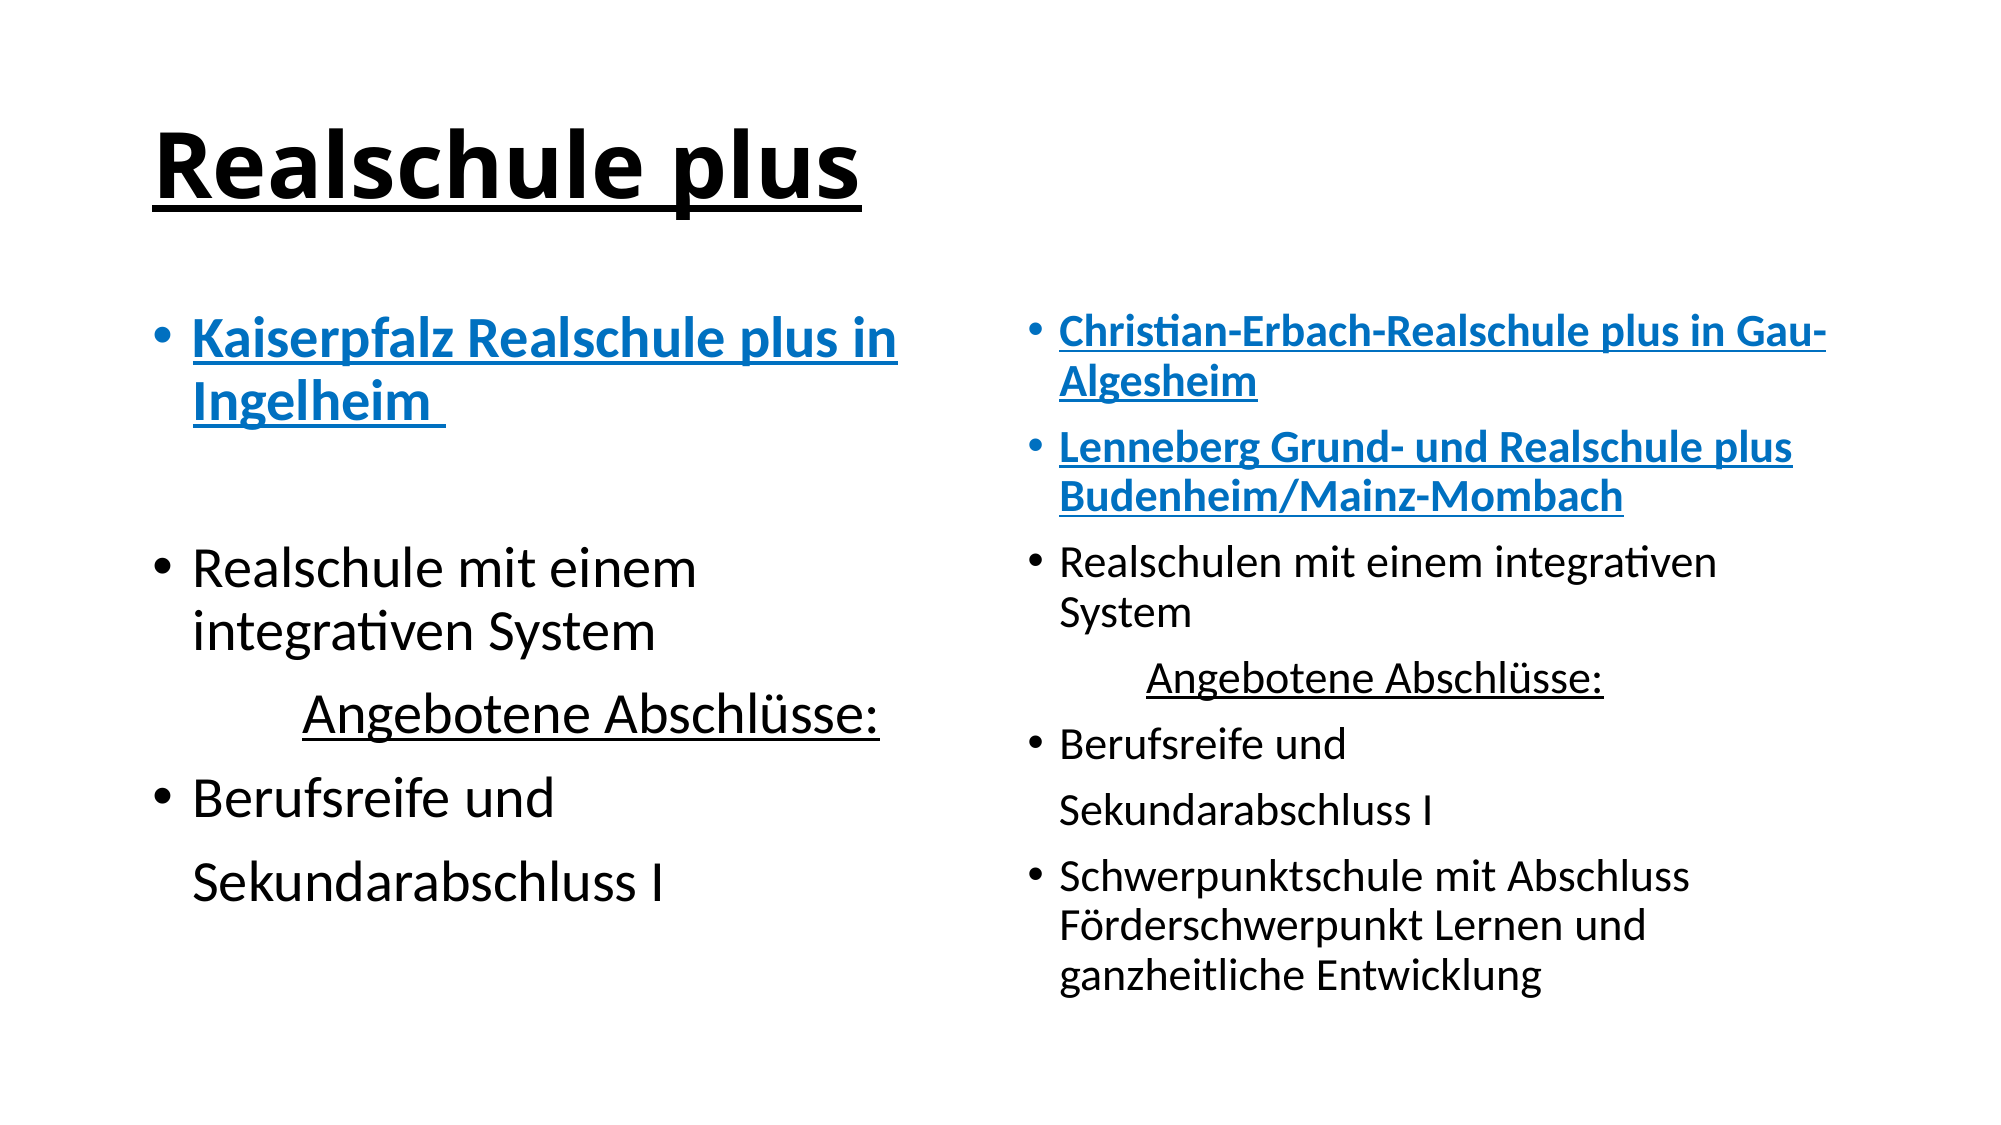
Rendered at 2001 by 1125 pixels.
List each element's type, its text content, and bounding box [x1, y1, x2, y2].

list Christian-Erbach-Realschule plus in Gau-Algesheim Lenneberg Grund- und Realschule plus Budenheim/Mainz-Mombach Realschulen mit einem integrativen System Angebotene Abschlüsse: Berufsreife und Sekundarabschluss I Schwerpunktschule mit Abschluss Förderschwerpunkt Lernen und ganzheitliche Entwicklung [1012, 299, 1863, 1014]
title Realschule plus [137, 59, 1863, 278]
list Kaiserpfalz Realschule plus in Ingelheim Realschule mit einem integrativen System Angebotene Abschlüsse: Berufsreife und Sekundarabschluss I [137, 299, 988, 1014]
